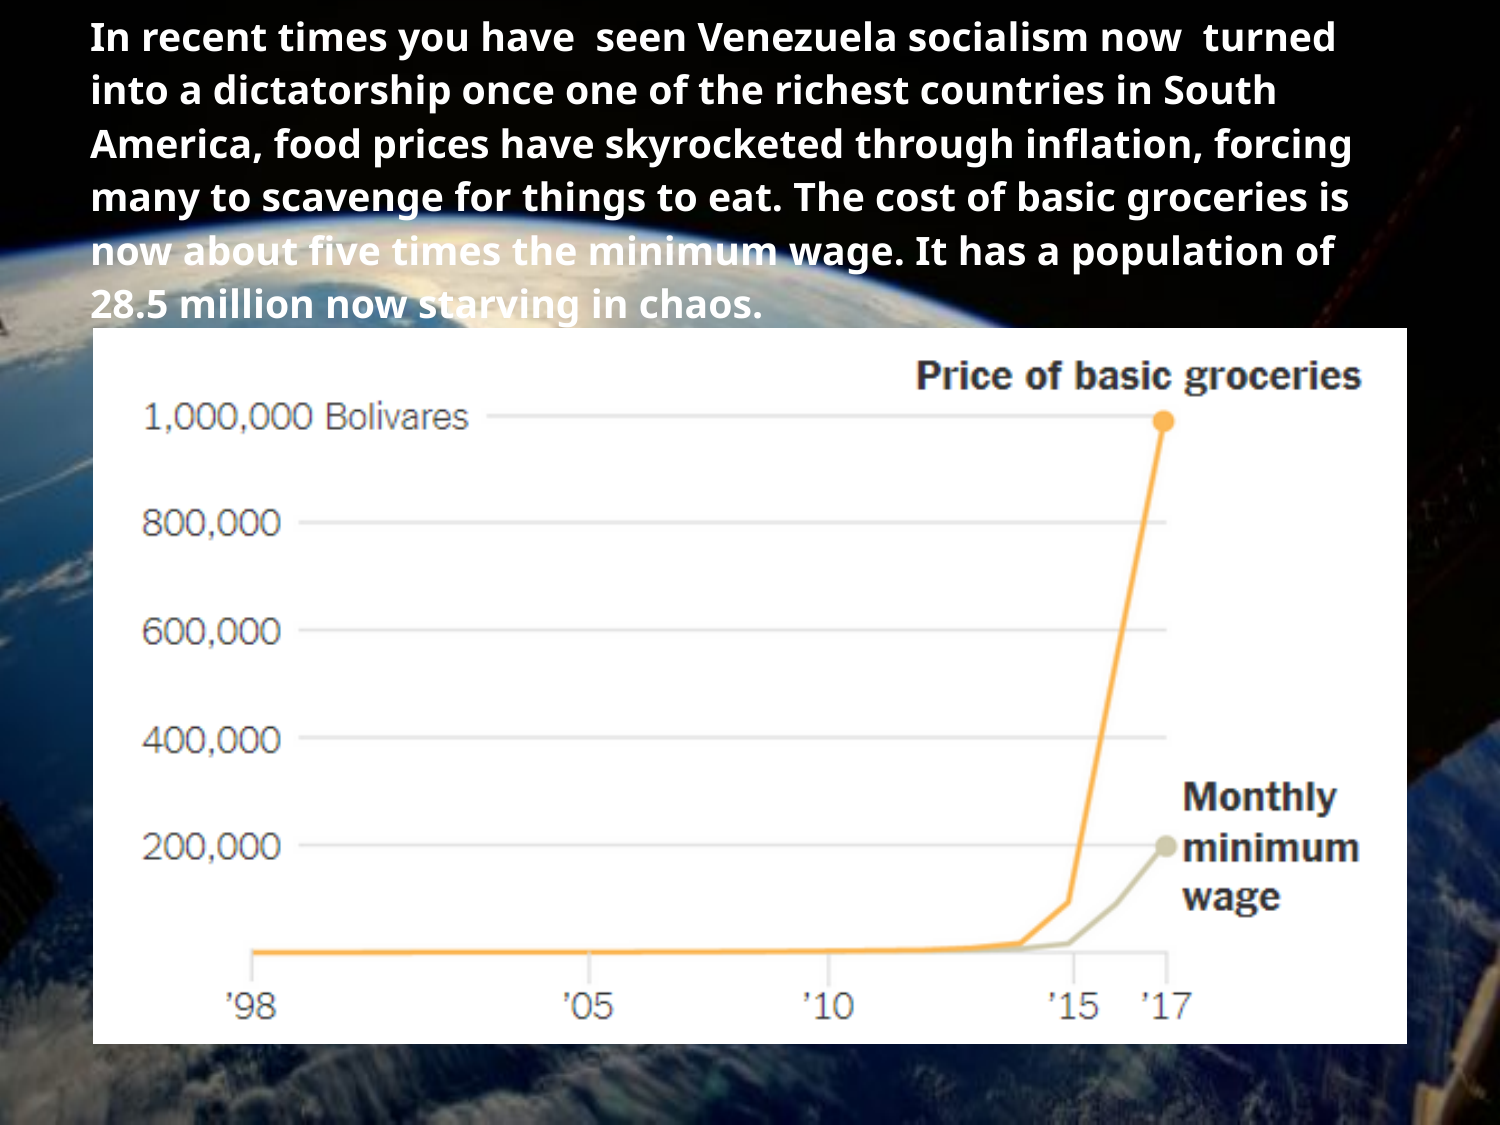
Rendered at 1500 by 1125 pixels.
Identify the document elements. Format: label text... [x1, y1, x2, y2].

title In recent times you have seen Venezuela socialism now turned into a dictatorship once one of the richest countries in South America, food prices have skyrocketed through inflation, forcing many to scavenge for things to eat. The cost of basic groceries is now about five times the minimum wage. It has a population of 28.5 million now starving in chaos. [75, 0, 1425, 340]
picture [0, 0, 1500, 1125]
